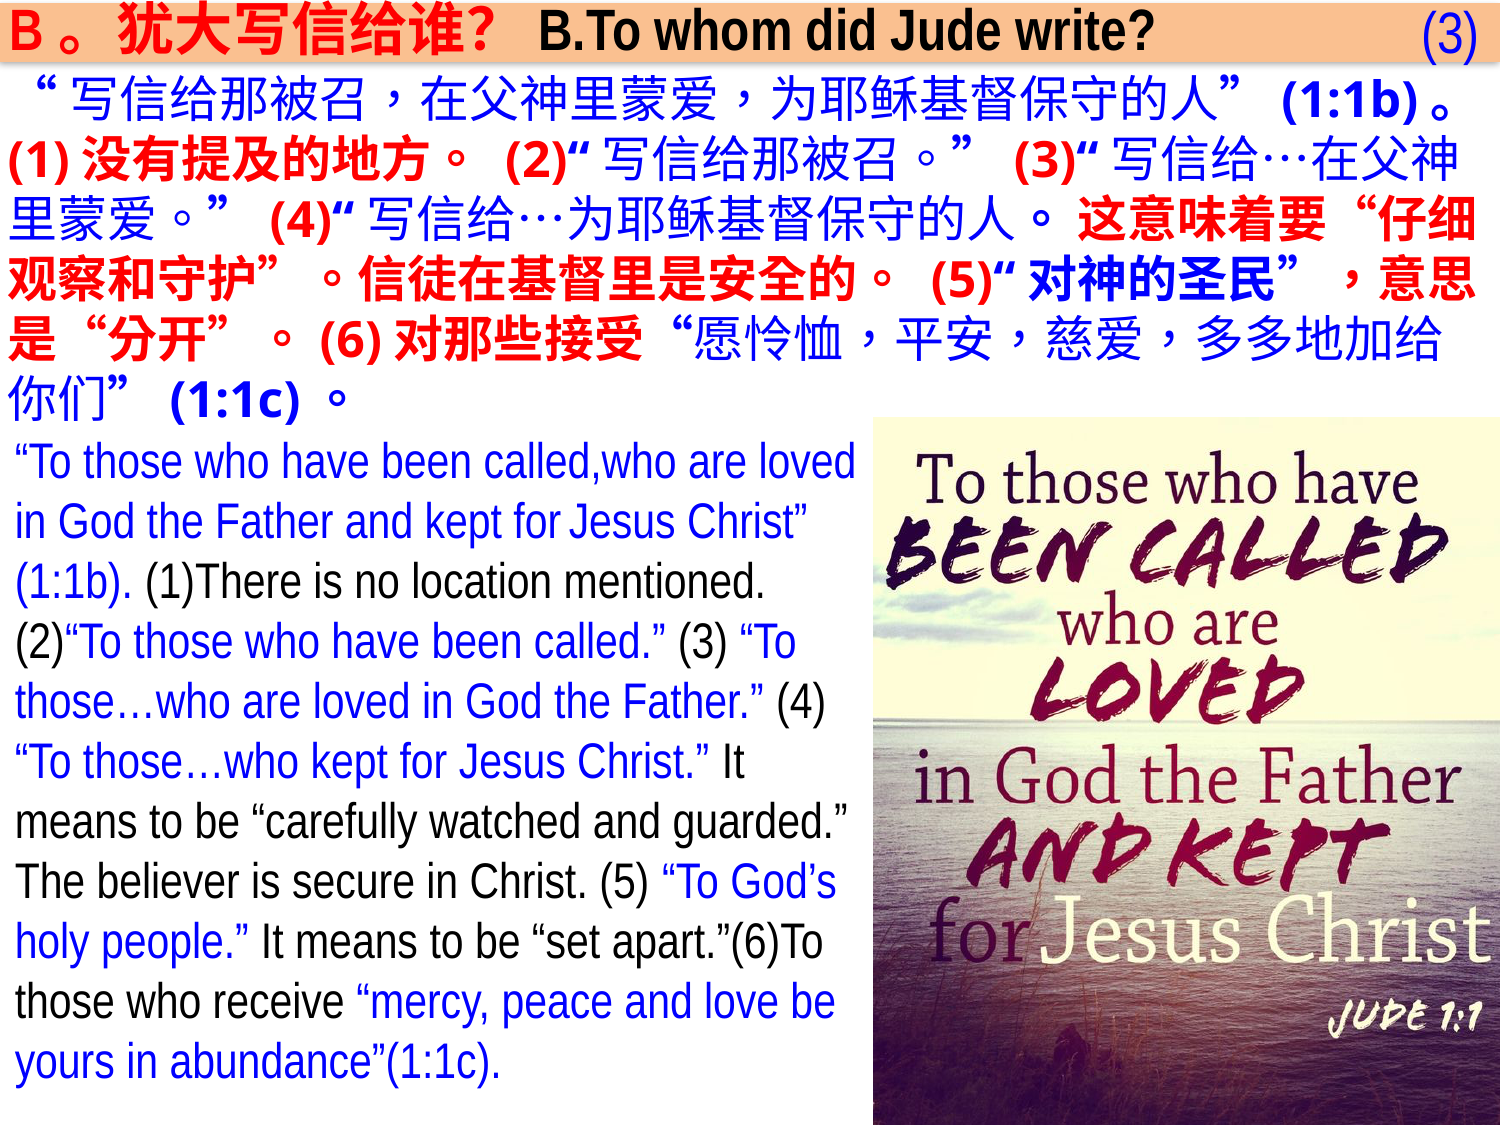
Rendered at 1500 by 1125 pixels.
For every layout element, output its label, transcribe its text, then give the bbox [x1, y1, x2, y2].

picture [872, 417, 1500, 1125]
text_box B。犹大写信给谁？B.To whom did Jude write? [0, 0, 1406, 60]
text_box “To those who have been called,who are loved in God the Father and kept for Jesus Christ” (1:1b). (1)There is no location mentioned. (2)“To those who have been called.” (3) “To those…who are loved in God the Father.” (4) “To those…who kept for Jesus Christ.” It means to be “carefully watched and guarded.” The believer is secure in Christ. (5) “To God’s holy people.” It means to be “set apart.”(6)To those who receive “mercy, peace and love be yours in abundance”(1:1c). [0, 420, 868, 1096]
text_box “写信给那被召，在父神里蒙爱，为耶稣基督保守的人”(1:1b)。(1)没有提及的地方。 (2)“写信给那被召。”(3)“写信给…在父神里蒙爱。”(4)“写信给…为耶稣基督保守的人。 这意味着要“仔细观察和守护”。信徒在基督里是安全的。 (5)“对神的圣民”，意思是“分开”。(6)对那些接受“愿怜恤，平安，慈爱，多多地加给你们”(1:1c)。 [0, 60, 1500, 420]
text_box (3) [1406, 0, 1500, 73]
